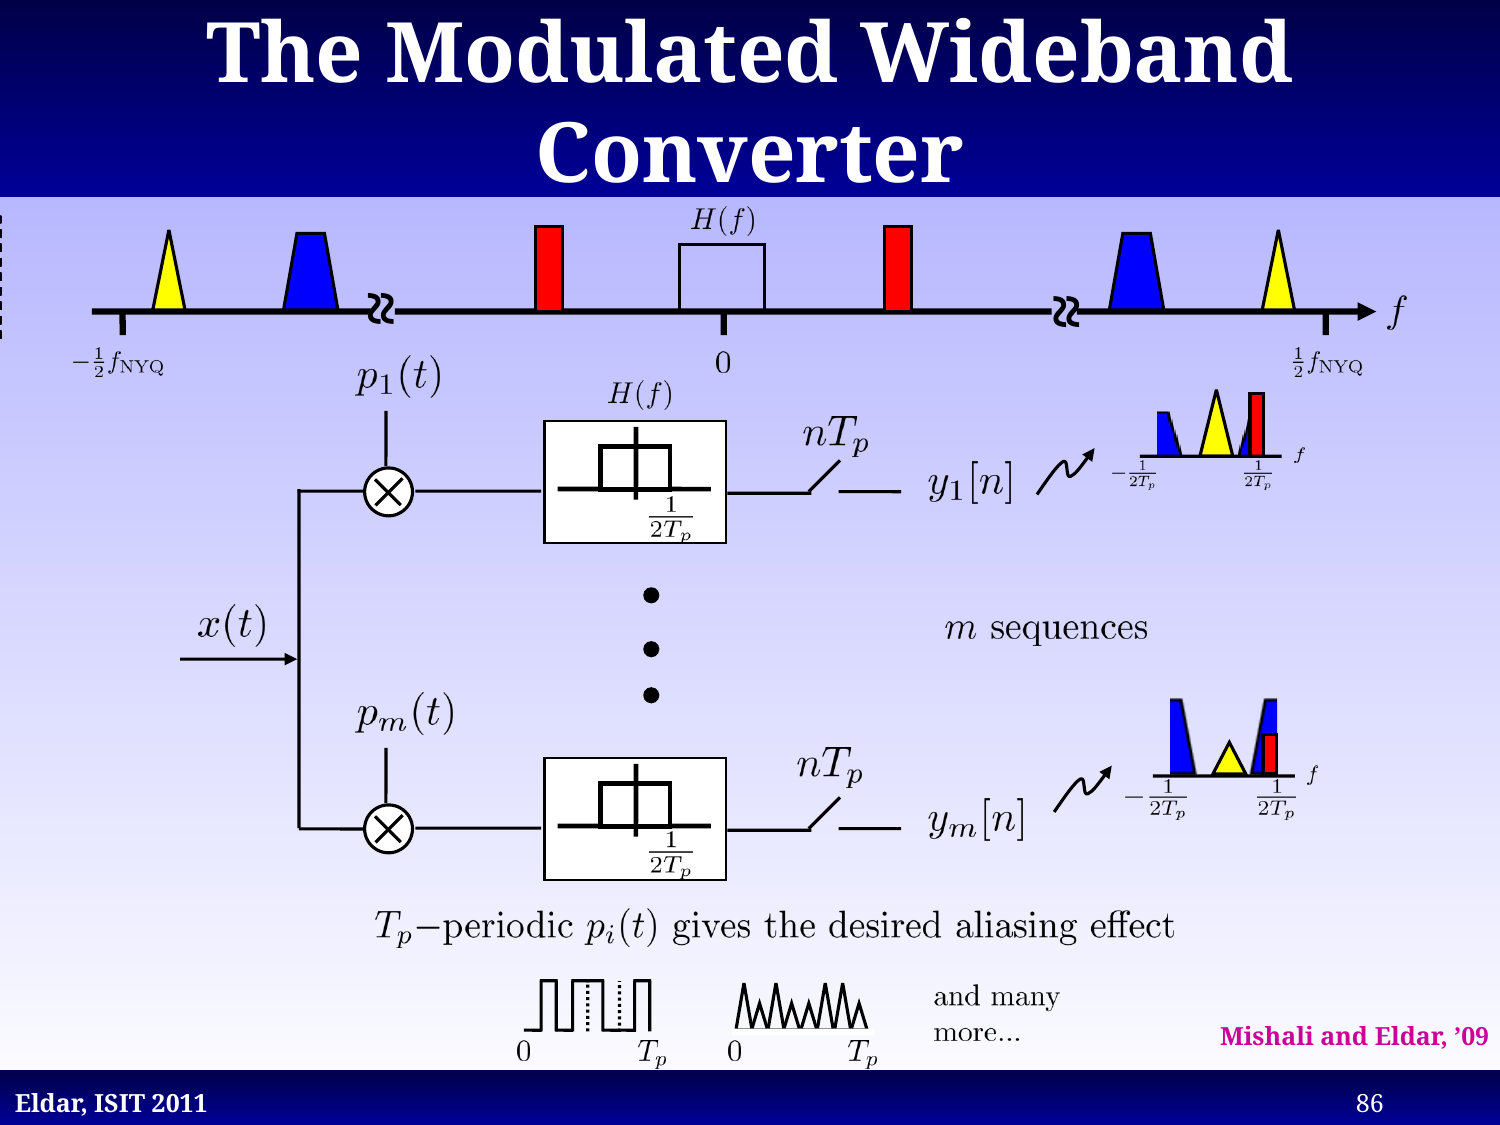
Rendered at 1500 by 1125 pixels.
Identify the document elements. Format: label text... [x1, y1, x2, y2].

text_box [600, 783, 635, 827]
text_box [727, 982, 877, 1069]
picture [354, 355, 440, 398]
text_box [679, 244, 765, 313]
text_box [283, 233, 333, 311]
text_box [1036, 448, 1095, 495]
text_box [180, 652, 298, 666]
picture [934, 984, 1060, 1041]
text_box [636, 446, 670, 490]
text_box [1054, 765, 1112, 813]
text_box [544, 758, 727, 880]
text_box [643, 687, 659, 703]
text_box [600, 446, 635, 490]
picture [691, 205, 755, 236]
picture [716, 351, 731, 373]
picture [1387, 295, 1407, 330]
picture [928, 461, 1011, 505]
picture [374, 908, 1175, 948]
picture [797, 747, 863, 789]
title The Modulated Wideband Converter [0, 23, 1500, 175]
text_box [1014, 278, 1124, 343]
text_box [364, 804, 413, 854]
text_box [1129, 305, 1377, 318]
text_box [323, 278, 433, 343]
picture [1293, 346, 1363, 378]
picture [649, 831, 693, 879]
picture [608, 380, 671, 411]
text_box [535, 226, 563, 312]
text_box [1115, 233, 1164, 311]
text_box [516, 980, 667, 1069]
text_box [636, 783, 670, 827]
text_box [643, 588, 659, 603]
text_box [544, 421, 727, 543]
picture [354, 692, 453, 735]
picture [649, 495, 693, 543]
text_box [884, 226, 912, 312]
picture [198, 604, 265, 647]
picture [73, 346, 163, 378]
text_box [1262, 229, 1295, 311]
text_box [1124, 698, 1319, 820]
picture [945, 621, 1147, 646]
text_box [364, 467, 413, 517]
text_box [1111, 389, 1306, 490]
text_box Mishali and Eldar, ’09 [1205, 1006, 1500, 1058]
picture [803, 416, 869, 457]
text_box [643, 641, 659, 657]
text_box [152, 229, 186, 311]
picture [928, 798, 1024, 842]
